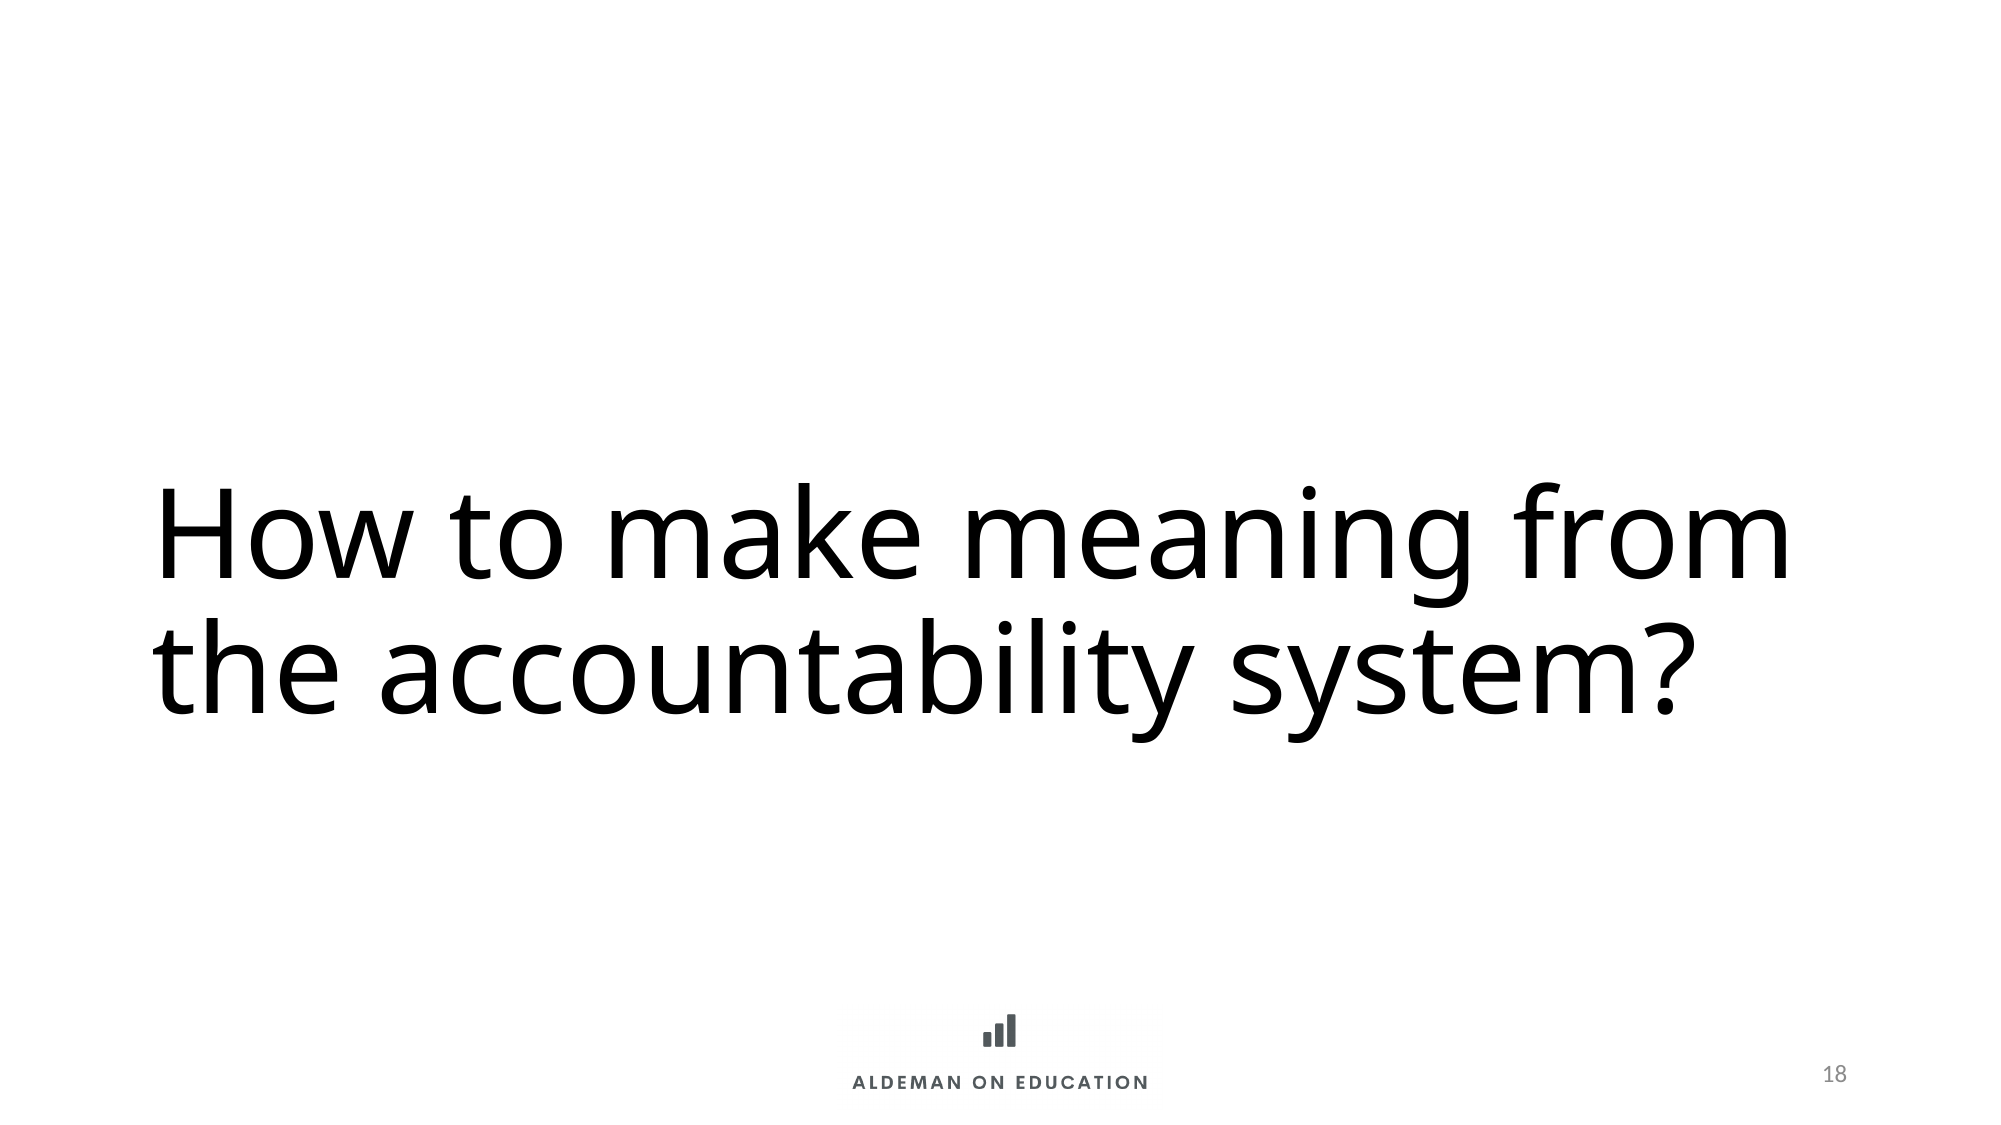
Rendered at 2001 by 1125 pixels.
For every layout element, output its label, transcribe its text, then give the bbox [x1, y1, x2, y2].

slide_number 18 [1412, 1042, 1863, 1103]
title How to make meaning from the accountability system? [136, 280, 1862, 749]
picture [837, 1004, 1163, 1110]
